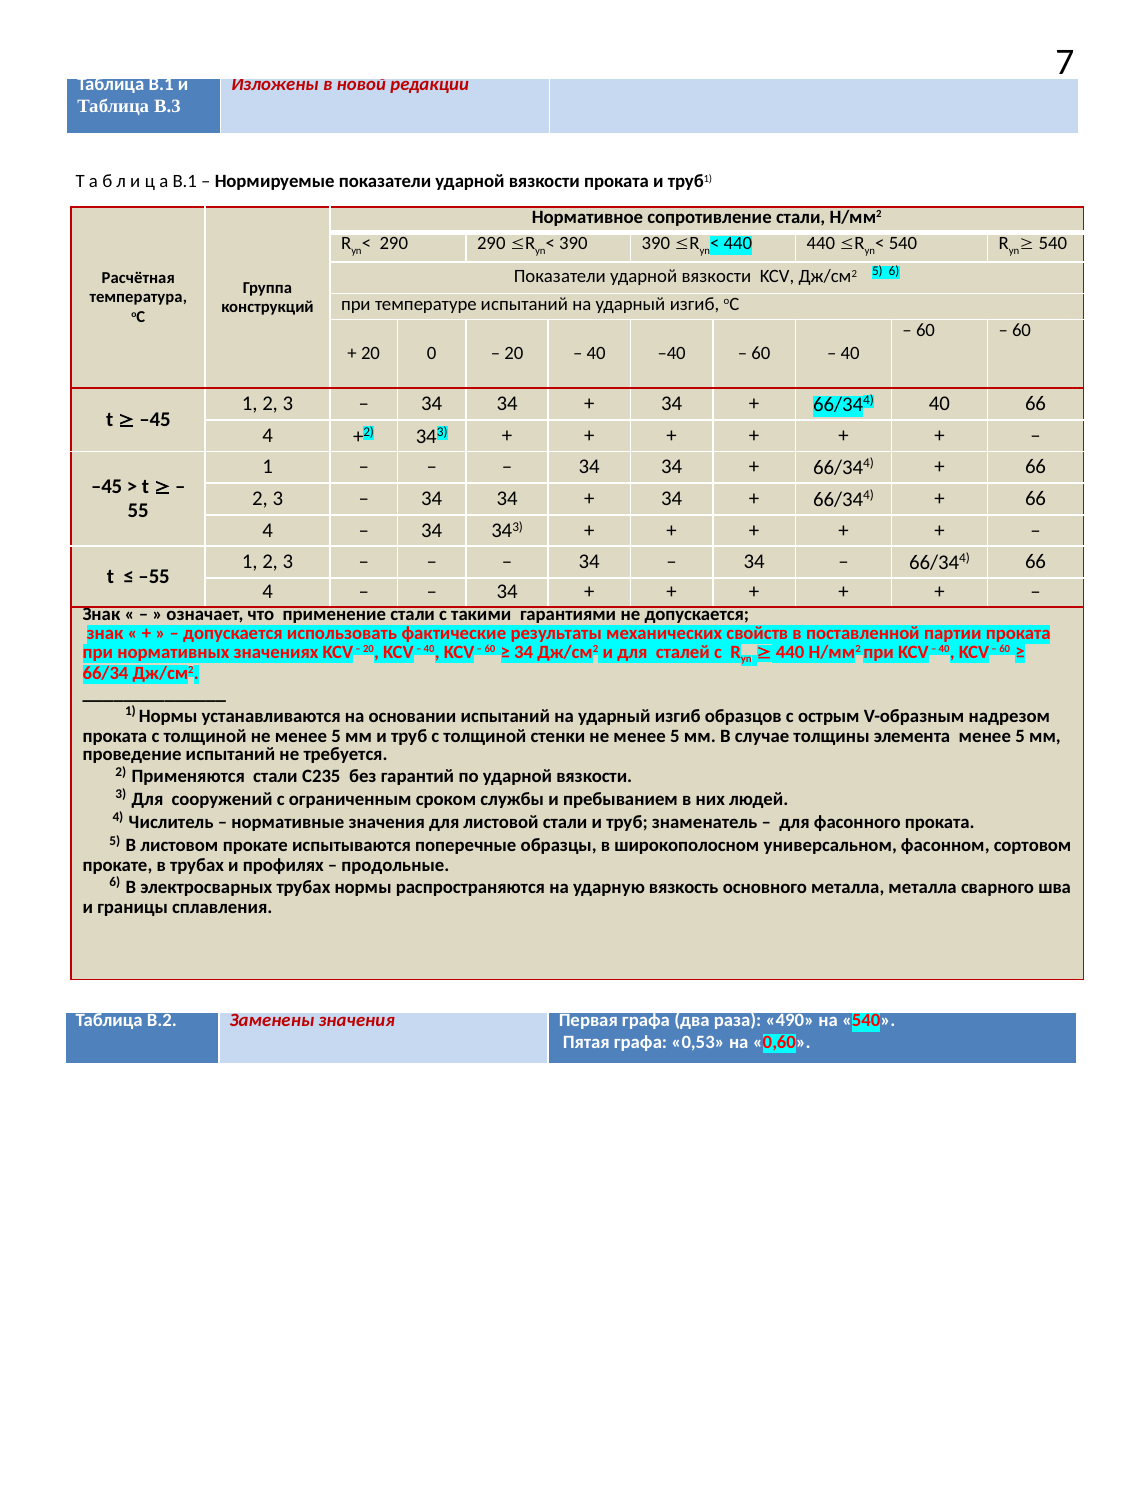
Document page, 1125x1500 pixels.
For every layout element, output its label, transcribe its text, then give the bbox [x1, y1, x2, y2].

table_cell + [714, 484, 795, 514]
table_cell – [988, 579, 1083, 606]
table_cell – 20 [467, 320, 547, 387]
table_cell 4 [206, 579, 329, 606]
table_cell 34 [631, 484, 712, 514]
table_cell + [714, 421, 795, 451]
table_cell – 40 [796, 320, 891, 387]
table_cell 34 [549, 547, 630, 577]
table_cell 2, 3 [206, 484, 329, 514]
table_cell 34 [714, 547, 795, 577]
table_cell Показатели ударной вязкости KCV, Дж/см2 5) 6) [331, 263, 1083, 293]
table_header Группа конструкций [206, 208, 329, 387]
table_header Заменены значения [220, 1013, 547, 1063]
table_cell – 60 [892, 320, 987, 387]
table_cell + [714, 579, 795, 606]
table_cell – 60 [714, 320, 795, 387]
table_cell при температуре испытаний на ударный изгиб, оC [331, 294, 1083, 319]
table_cell + [714, 452, 795, 482]
table_cell + [549, 579, 630, 606]
table_cell 0 [398, 320, 465, 387]
table_cell 343) [467, 516, 547, 545]
table_cell + 20 [331, 320, 397, 387]
table_cell – [988, 516, 1083, 545]
table_cell 290 Ryn< 390 [467, 235, 630, 261]
table_cell + [549, 389, 630, 419]
table_cell 66/344) [796, 484, 891, 514]
table_cell + [549, 421, 630, 451]
table_cell 390 Ryn< 440 [631, 235, 795, 261]
table_cell 34 [631, 389, 712, 419]
table_cell + [631, 579, 712, 606]
table_cell 66 [988, 389, 1083, 419]
table_cell + [467, 421, 547, 451]
table_cell 1, 2, 3 [206, 389, 329, 419]
table_cell Знак « – » означает, что применение стали с такими гарантиями не допускается; знак « + » – допускается использовать фактические результаты механических свойств в поставленной партии проката при нормативных значениях KCV – 20, KCV – 40, KCV – 60 ≥ 34 Дж/см2 и для сталей с Ryn  440 Н/мм2 при KCV – 40, KCV – 60 ≥ 66/34 Дж/см2. ______________ 1) Нормы устанавливаются на основании испытаний на ударный изгиб образцов с острым V-образным надрезом проката с толщиной не менее 5 мм и труб с толщиной стенки не менее 5 мм. В случае толщины элемента менее 5 мм, проведение испытаний не требуется. 2) Применяются стали С235 без гарантий по ударной вязкости. 3) Для сооружений с ограниченным сроком службы и пребыванием в них людей. 4) Числитель – нормативные значения для листовой стали и труб; знаменатель – для фасонного проката. 5) В листовом прокате испытываются поперечные образцы, в широкополосном универсальном, фасонном, сортовом прокате, в трубах и профилях – продольные. 6) В электросварных трубах нормы распространяются на ударную вязкость основного металла, металла сварного шва и границы сплавления. [72, 608, 1083, 979]
table_cell 34 [549, 452, 630, 482]
table_cell 66/344) [796, 389, 891, 419]
table_cell – [796, 547, 891, 577]
table_cell 34 [398, 516, 465, 545]
table_cell 66 [988, 547, 1083, 577]
table_cell 1 [206, 452, 329, 482]
table_cell 440 Ryn< 540 [796, 235, 987, 261]
table_cell – 60 [988, 320, 1083, 387]
table_cell – [398, 579, 465, 606]
table_cell Ryn< 290 [331, 235, 465, 261]
table_cell + [892, 579, 987, 606]
table_cell 4 [206, 421, 329, 451]
table_cell + [631, 421, 712, 451]
table_header Нормативное сопротивление стали, Н/мм2 [331, 208, 1083, 230]
table_cell + [892, 516, 987, 545]
table_cell –45 > t  –55 [72, 452, 204, 545]
table_cell + [549, 484, 630, 514]
table_cell t  –45 [72, 389, 204, 451]
table_cell – [331, 452, 397, 482]
table_cell – [331, 547, 397, 577]
table_header Таблица В.1 и Таблица В.3 [67, 79, 220, 133]
table_cell 66/344) [796, 452, 891, 482]
table_cell – [331, 389, 397, 419]
table_cell + [796, 579, 891, 606]
table_cell – [331, 484, 397, 514]
table_cell +2) [331, 421, 397, 451]
text_box 7 [1032, 29, 1089, 90]
table_header [550, 79, 1078, 133]
table_cell – [398, 547, 465, 577]
table_cell – [331, 516, 397, 545]
table_cell – [467, 452, 547, 482]
table_cell 34 [398, 484, 465, 514]
table_cell + [714, 516, 795, 545]
table_cell 1, 2, 3 [206, 547, 329, 577]
table_cell – [398, 452, 465, 482]
table_cell + [796, 421, 891, 451]
table_cell 66 [988, 484, 1083, 514]
table_cell + [549, 516, 630, 545]
table_cell – [631, 547, 712, 577]
table_cell 34 [398, 389, 465, 419]
table_cell 343) [398, 421, 465, 451]
table_cell –40 [631, 320, 712, 387]
table_cell – [988, 421, 1083, 451]
table_cell t ≤ –55 [72, 547, 204, 606]
table_cell 40 [892, 389, 987, 419]
table_header Изложены в новой редакции [221, 79, 549, 133]
table_header Первая графа (два раза): «490» на «540». Пятая графа: «0,53» на «0,60». [549, 1013, 1076, 1063]
table_cell 34 [467, 579, 547, 606]
table_header Таблица В.2. [66, 1013, 218, 1063]
table_cell + [892, 421, 987, 451]
table_cell Ryn 540 [988, 235, 1083, 261]
table_cell + [796, 516, 891, 545]
table_cell + [631, 516, 712, 545]
table_cell 4 [206, 516, 329, 545]
table_cell + [714, 389, 795, 419]
table_cell 34 [467, 484, 547, 514]
table_cell 66/344) [892, 547, 987, 577]
table_cell – 40 [549, 320, 630, 387]
table_cell + [892, 484, 987, 514]
text_box Т а б л и ц а В.1 – Нормируемые показатели ударной вязкости проката и труб1) [60, 161, 1042, 200]
table_header Расчётная температура, оC [72, 208, 204, 387]
table_cell + [892, 452, 987, 482]
table_cell – [331, 579, 397, 606]
table_cell 66 [988, 452, 1083, 482]
table_cell 34 [467, 389, 547, 419]
table_cell – [467, 547, 547, 577]
table_cell 34 [631, 452, 712, 482]
